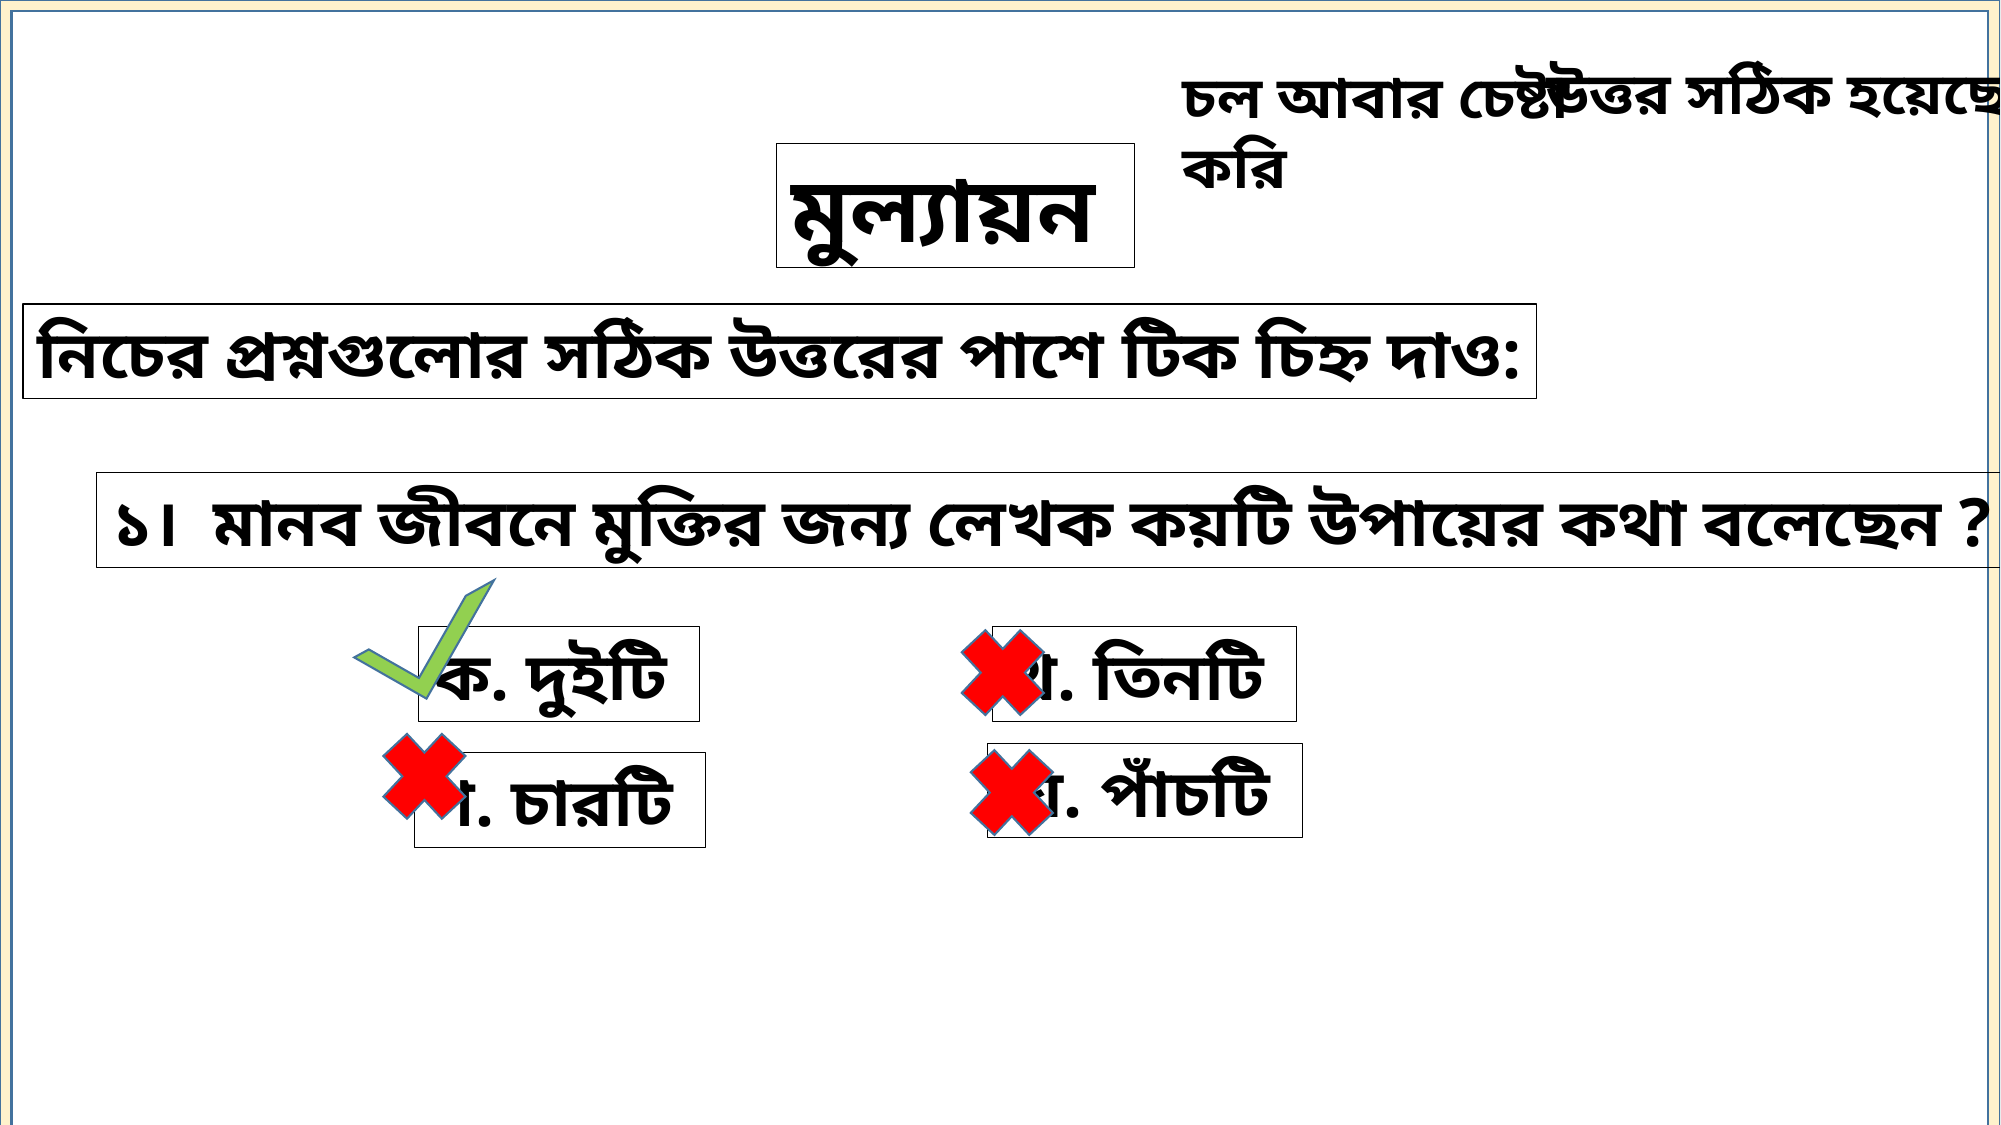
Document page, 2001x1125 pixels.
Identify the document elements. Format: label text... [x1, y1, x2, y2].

text_box উত্তর সঠিক হয়েছে [1531, 48, 2000, 134]
text_box [381, 732, 467, 821]
text_box [352, 577, 497, 701]
text_box নিচের প্রশ্নগুলোর সঠিক উত্তরের পাশে টিক চিহ্ন দাও: [23, 304, 1537, 399]
text_box চল আবার চেষ্টা করি [1168, 52, 1635, 208]
text_box খ. তিনটি [992, 626, 1297, 722]
text_box গ. চারটি [414, 752, 706, 848]
text_box ১। মানব জীবনে মুক্তির জন্য লেখক কয়টি উপায়ের কথা বলেছেন ? [96, 472, 2000, 567]
text_box ক. দুইটি [418, 626, 700, 722]
text_box মুল্যায়ন [776, 143, 1135, 268]
text_box [969, 748, 1055, 837]
text_box [960, 628, 1046, 717]
text_box ঘ. পাঁচটি [987, 743, 1303, 838]
